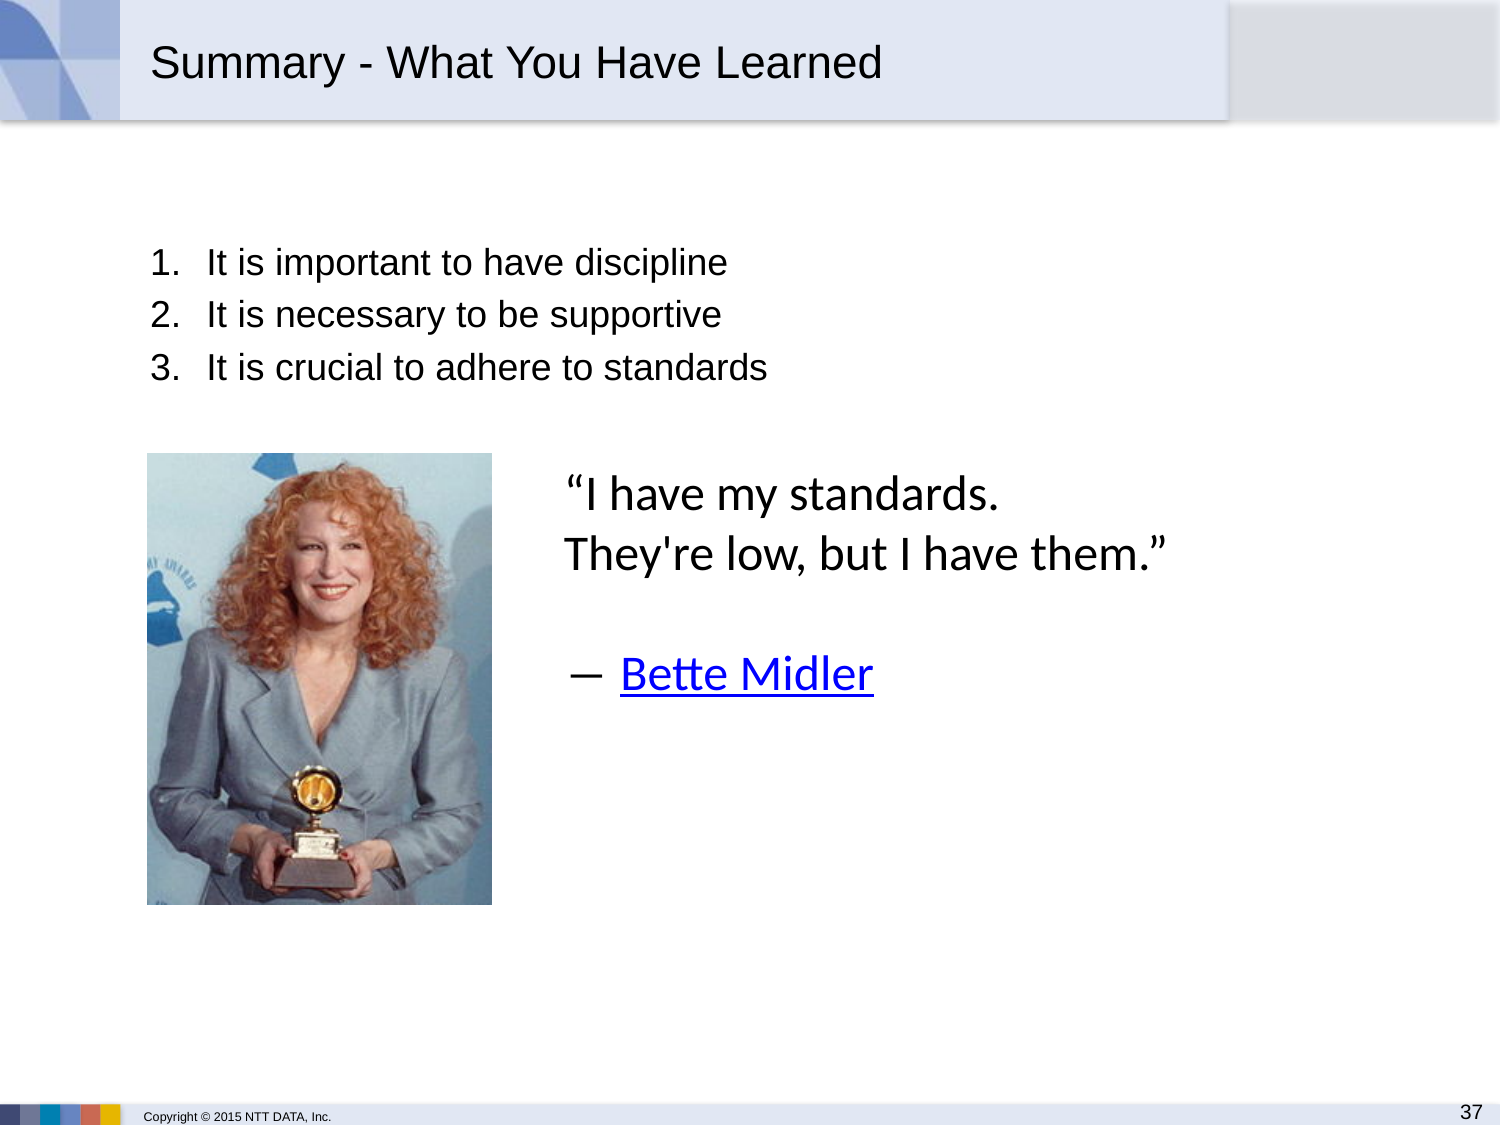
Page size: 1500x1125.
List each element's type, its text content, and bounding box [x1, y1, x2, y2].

text_box “I have my standards. They're low, but I have them.” ― Bette Midler [549, 453, 1188, 709]
list It is important to have discipline It is necessary to be supportive It is crucial to adhere to standards [120, 230, 1445, 973]
list Summary - What You Have Learned [120, 0, 1230, 121]
picture [0, 0, 120, 120]
picture [147, 453, 492, 906]
